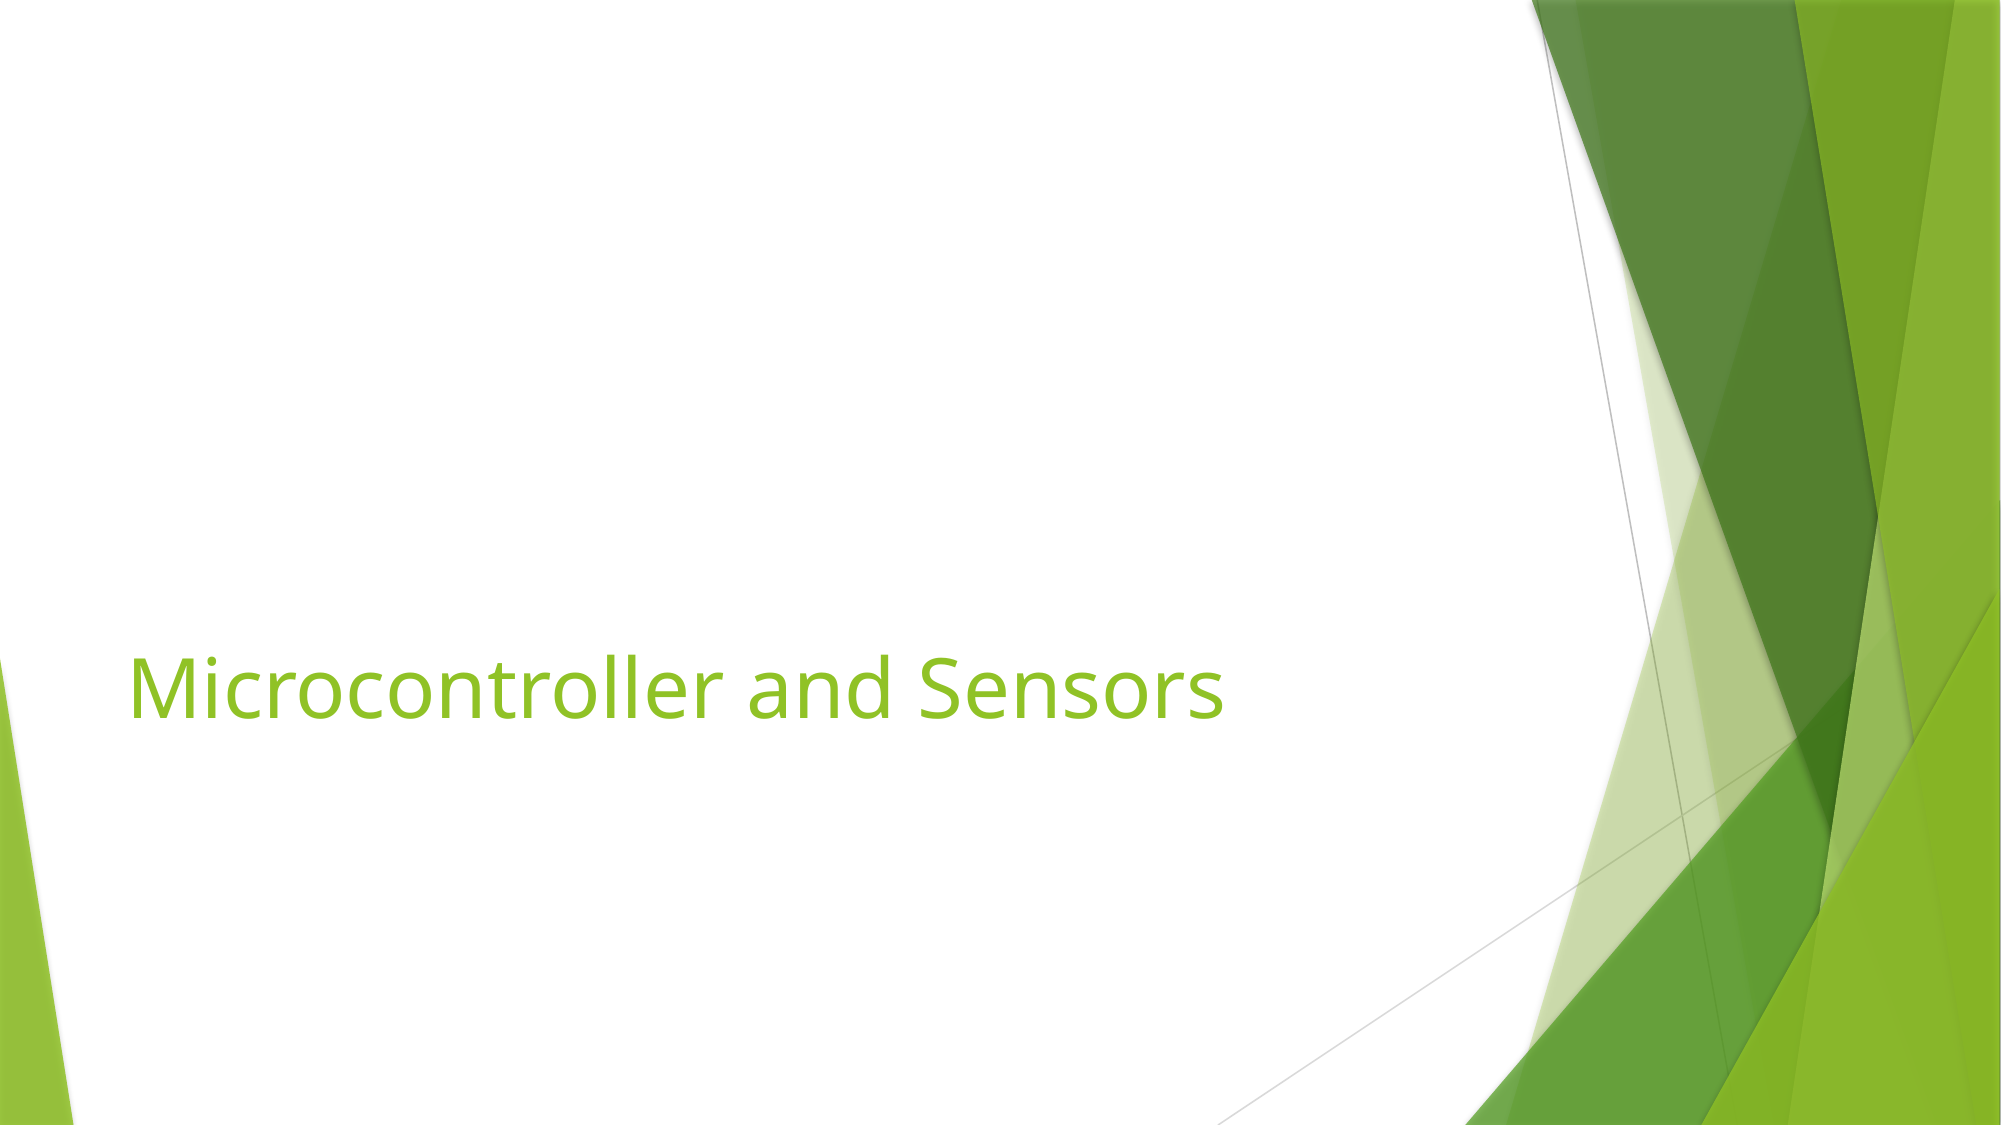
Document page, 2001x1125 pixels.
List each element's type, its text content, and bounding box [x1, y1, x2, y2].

title Microcontroller and Sensors [111, 443, 1522, 743]
